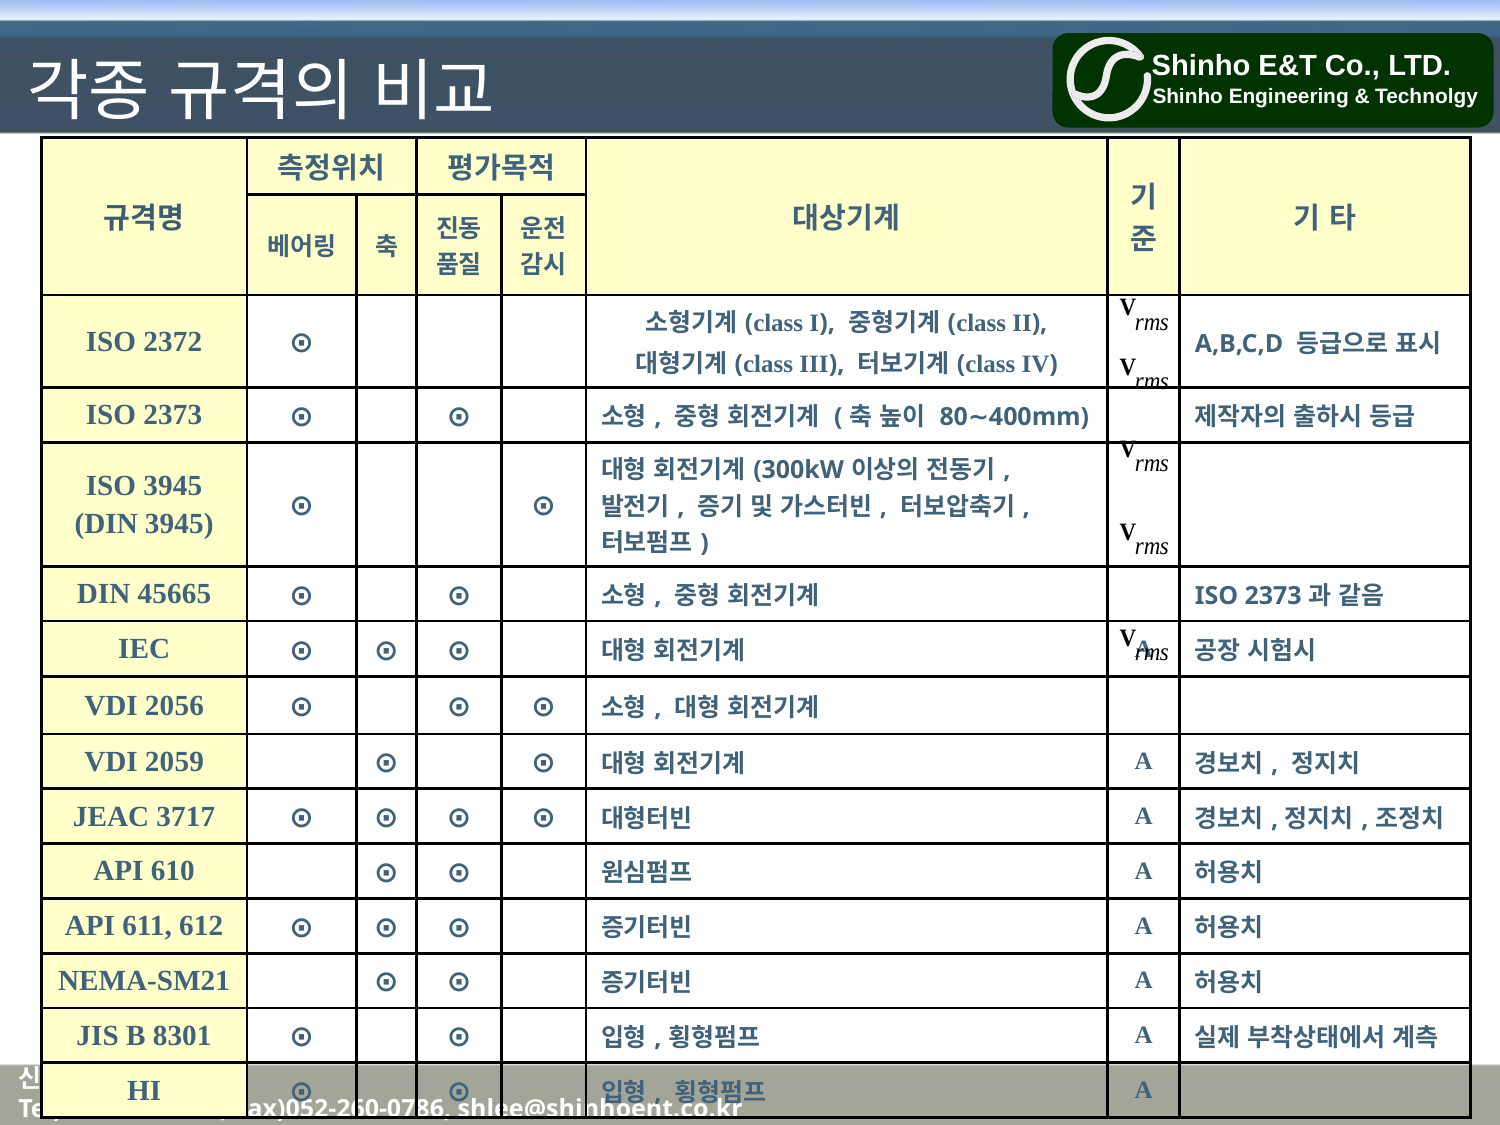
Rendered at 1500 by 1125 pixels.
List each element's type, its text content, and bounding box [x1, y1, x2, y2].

table_cell 대형터빈 [587, 790, 1106, 842]
table_cell ⊙ [248, 622, 355, 675]
table_cell ⊙ [358, 900, 415, 952]
table_cell VDI 2056 [43, 678, 246, 733]
table_cell ⊙ [358, 735, 415, 787]
table_cell ⊙ [248, 1009, 355, 1061]
table_cell ISO 2372 [43, 296, 246, 386]
table_cell NEMA-SM21 [43, 955, 246, 1007]
table_cell 소형기계(class I), 중형기계(class II), 대형기계(class III), 터보기계(class IV) [587, 296, 1106, 386]
table_cell [418, 296, 500, 386]
table_cell [248, 955, 355, 1007]
table_cell ⊙ [418, 955, 500, 1007]
table_cell [358, 1009, 415, 1061]
table_cell [1109, 296, 1178, 386]
table_cell A [1109, 1064, 1178, 1116]
table_cell 소형, 대형 회전기계 [587, 678, 1106, 733]
table_cell A [1109, 955, 1178, 1007]
table_cell [503, 568, 585, 620]
table_cell 대형 회전기계 [587, 622, 1106, 675]
table_header 기 타 [1181, 139, 1469, 294]
table_cell [358, 678, 415, 733]
table_cell [1181, 1064, 1469, 1116]
table_cell 허용치 [1181, 900, 1469, 952]
table_cell ⊙ [418, 845, 500, 897]
table_cell [1109, 568, 1178, 620]
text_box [1115, 432, 1174, 479]
table_cell DIN 45665 [43, 568, 246, 620]
table_cell [358, 1064, 415, 1116]
table_header 규격명 [43, 139, 246, 294]
table_cell 허용치 [1181, 845, 1469, 897]
table_cell [503, 296, 585, 386]
table_cell [503, 389, 585, 441]
table_cell ⊙ [418, 790, 500, 842]
table_cell ⊙ [418, 1064, 500, 1116]
table_cell ⊙ [418, 622, 500, 675]
table_cell [248, 735, 355, 787]
table_cell [503, 1009, 585, 1061]
table_cell ⊙ [418, 678, 500, 733]
table_cell 베어링 [248, 196, 355, 294]
table_cell [1181, 444, 1469, 565]
table_cell 경보치, 정지치 [1181, 735, 1469, 787]
table_cell ⊙ [248, 900, 355, 952]
table_header 기준 [1109, 139, 1178, 294]
table_cell [358, 568, 415, 620]
table_cell 증기터빈 [587, 900, 1106, 952]
table_cell ⊙ [503, 444, 585, 565]
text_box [1115, 515, 1174, 562]
table_cell 축 [358, 196, 415, 294]
table_cell A [1109, 790, 1178, 842]
table_cell ISO 3945 (DIN 3945) [43, 444, 246, 565]
table_cell 허용치 [1181, 955, 1469, 1007]
table_cell ⊙ [358, 790, 415, 842]
table_cell ISO 2373과 같음 [1181, 568, 1469, 620]
table_cell [418, 735, 500, 787]
table_cell 공장 시험시 [1181, 622, 1469, 675]
table_cell ⊙ [418, 568, 500, 620]
table_cell A [1109, 1009, 1178, 1061]
table_cell 소형, 중형 회전기계 (축 높이 80∼400mm) [587, 389, 1106, 441]
table_cell ISO 2373 [43, 389, 246, 441]
table_header 측정위치 [248, 139, 415, 193]
table_cell VDI 2059 [43, 735, 246, 787]
table_cell ⊙ [503, 735, 585, 787]
table_cell [358, 389, 415, 441]
table_cell [503, 900, 585, 952]
table_cell 대형 회전기계(300kW이상의 전동기, 발전기, 증기 및 가스터빈, 터보압축기, 터보펌프) [587, 444, 1106, 565]
table_cell [1181, 678, 1469, 733]
table_cell ⊙ [358, 955, 415, 1007]
table_cell [358, 444, 415, 565]
table_cell 실제 부착상태에서 계측 [1181, 1009, 1469, 1061]
table_cell ⊙ [418, 389, 500, 441]
table_cell ⊙ [248, 568, 355, 620]
table_cell HI [43, 1064, 246, 1116]
table_cell 원심펌프 [587, 845, 1106, 897]
table_cell ⊙ [418, 900, 500, 952]
table_cell [358, 296, 415, 386]
table_cell API 610 [43, 845, 246, 897]
table_cell A [1109, 845, 1178, 897]
table_cell ⊙ [248, 296, 355, 386]
table_header 평가목적 [418, 139, 585, 193]
table_cell [1109, 389, 1178, 441]
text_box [1115, 621, 1174, 668]
table_header 대상기계 [587, 139, 1106, 294]
table_cell ⊙ [418, 1009, 500, 1061]
table_cell ⊙ [248, 678, 355, 733]
table_cell [503, 955, 585, 1007]
table_cell 증기터빈 [587, 955, 1106, 1007]
table_cell ⊙ [358, 622, 415, 675]
table_cell ⊙ [248, 1064, 355, 1116]
table_cell ⊙ [248, 389, 355, 441]
table_cell 제작자의 출하시 등급 [1181, 389, 1469, 441]
table_cell JIS B 8301 [43, 1009, 246, 1061]
picture [0, 0, 1500, 1125]
table_cell API 611, 612 [43, 900, 246, 952]
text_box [1115, 290, 1174, 337]
table_cell [1109, 678, 1178, 733]
table_cell [503, 622, 585, 675]
table_cell [503, 1064, 585, 1116]
table_cell [248, 845, 355, 897]
table_cell 대형 회전기계 [587, 735, 1106, 787]
table_cell 진동품질 [418, 196, 500, 294]
table_cell [418, 444, 500, 565]
table_cell 운전감시 [503, 196, 585, 294]
table_cell ⊙ [503, 790, 585, 842]
table_cell A,B,C,D 등급으로 표시 [1181, 296, 1469, 386]
table_cell ⊙ [248, 790, 355, 842]
table_cell JEAC 3717 [43, 790, 246, 842]
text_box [1115, 349, 1174, 396]
table_cell 소형, 중형 회전기계 [587, 568, 1106, 620]
table_cell ⊙ [503, 678, 585, 733]
table_cell 입형, 횡형펌프 [587, 1064, 1106, 1116]
table_cell 입형,횡형펌프 [587, 1009, 1106, 1061]
table_cell ⊙ [358, 845, 415, 897]
table_cell [503, 845, 585, 897]
table_cell 경보치,정지치,조정치 [1181, 790, 1469, 842]
title 각종 규격의 비교 [12, 37, 1288, 138]
table_cell A [1109, 622, 1113, 675]
table_cell [1109, 444, 1178, 565]
table_cell IEC [43, 622, 246, 675]
table_cell A [1109, 735, 1178, 787]
table_cell ⊙ [248, 444, 355, 565]
table_cell A [1109, 900, 1178, 952]
